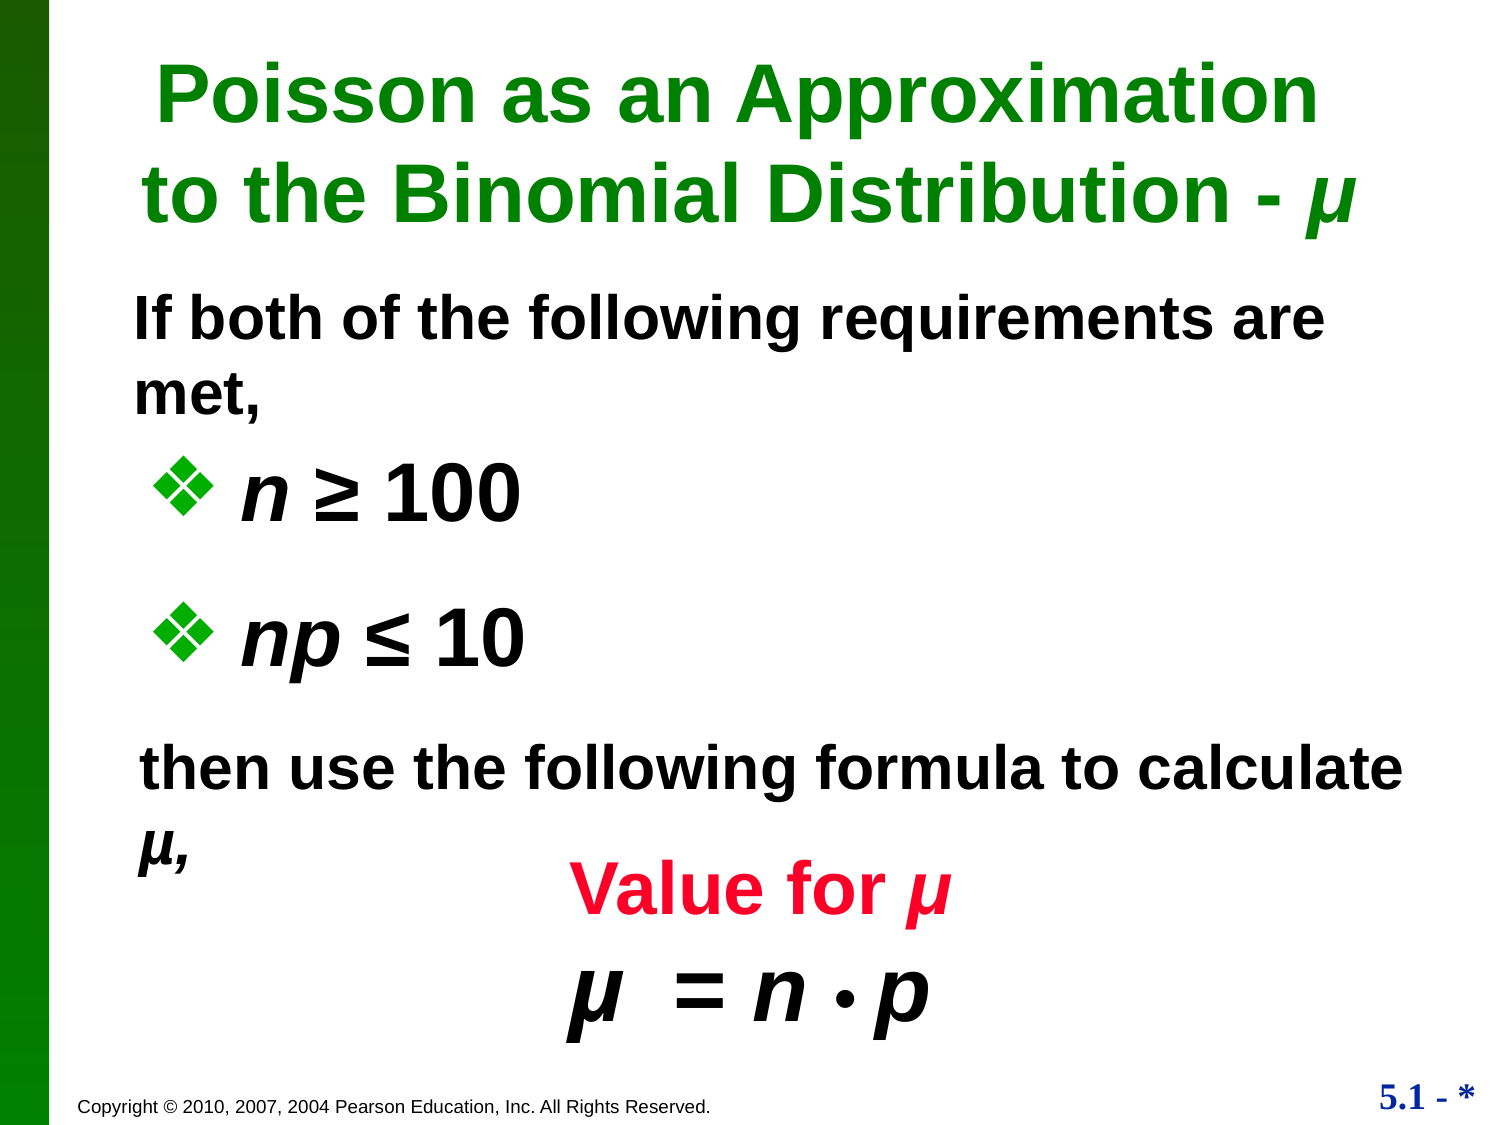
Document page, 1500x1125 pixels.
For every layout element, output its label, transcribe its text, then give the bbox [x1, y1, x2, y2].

text_box Value for μ μ = n • p [554, 886, 972, 1108]
list n ≥ 100 np ≤ 10 [131, 435, 1382, 706]
title Poisson as an Approximation to the Binomial Distribution - μ [112, 45, 1388, 234]
text_box If both of the following requirements are met, [118, 269, 1453, 435]
text_box then use the following formula to calculate µ, [124, 720, 1459, 886]
